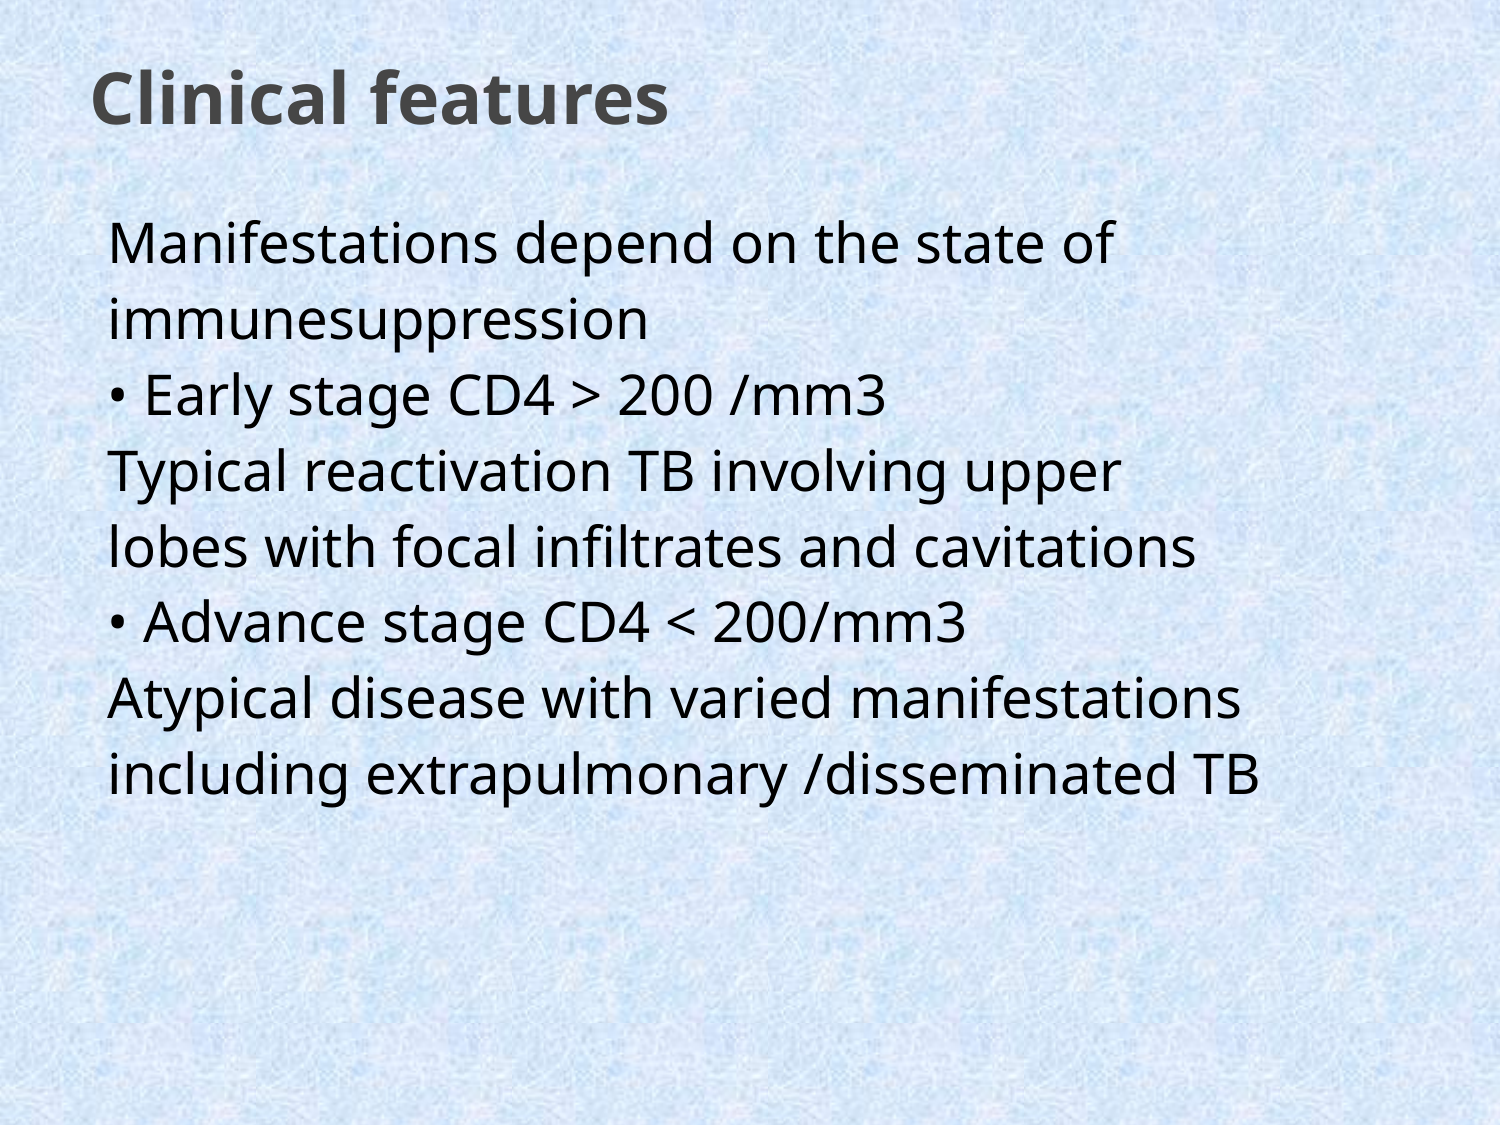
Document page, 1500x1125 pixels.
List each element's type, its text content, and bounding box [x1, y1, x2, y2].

title Clinical features [75, 45, 1425, 233]
list Manifestations depend on the state of immunesuppression • Early stage CD4 > 200 /mm3 Typical reactivation TB involving upper lobes with focal infiltrates and cavitations • Advance stage CD4 < 200/mm3 Atypical disease with varied manifestations including extrapulmonary /disseminated TB [75, 233, 1425, 1005]
picture [0, 0, 1500, 1125]
